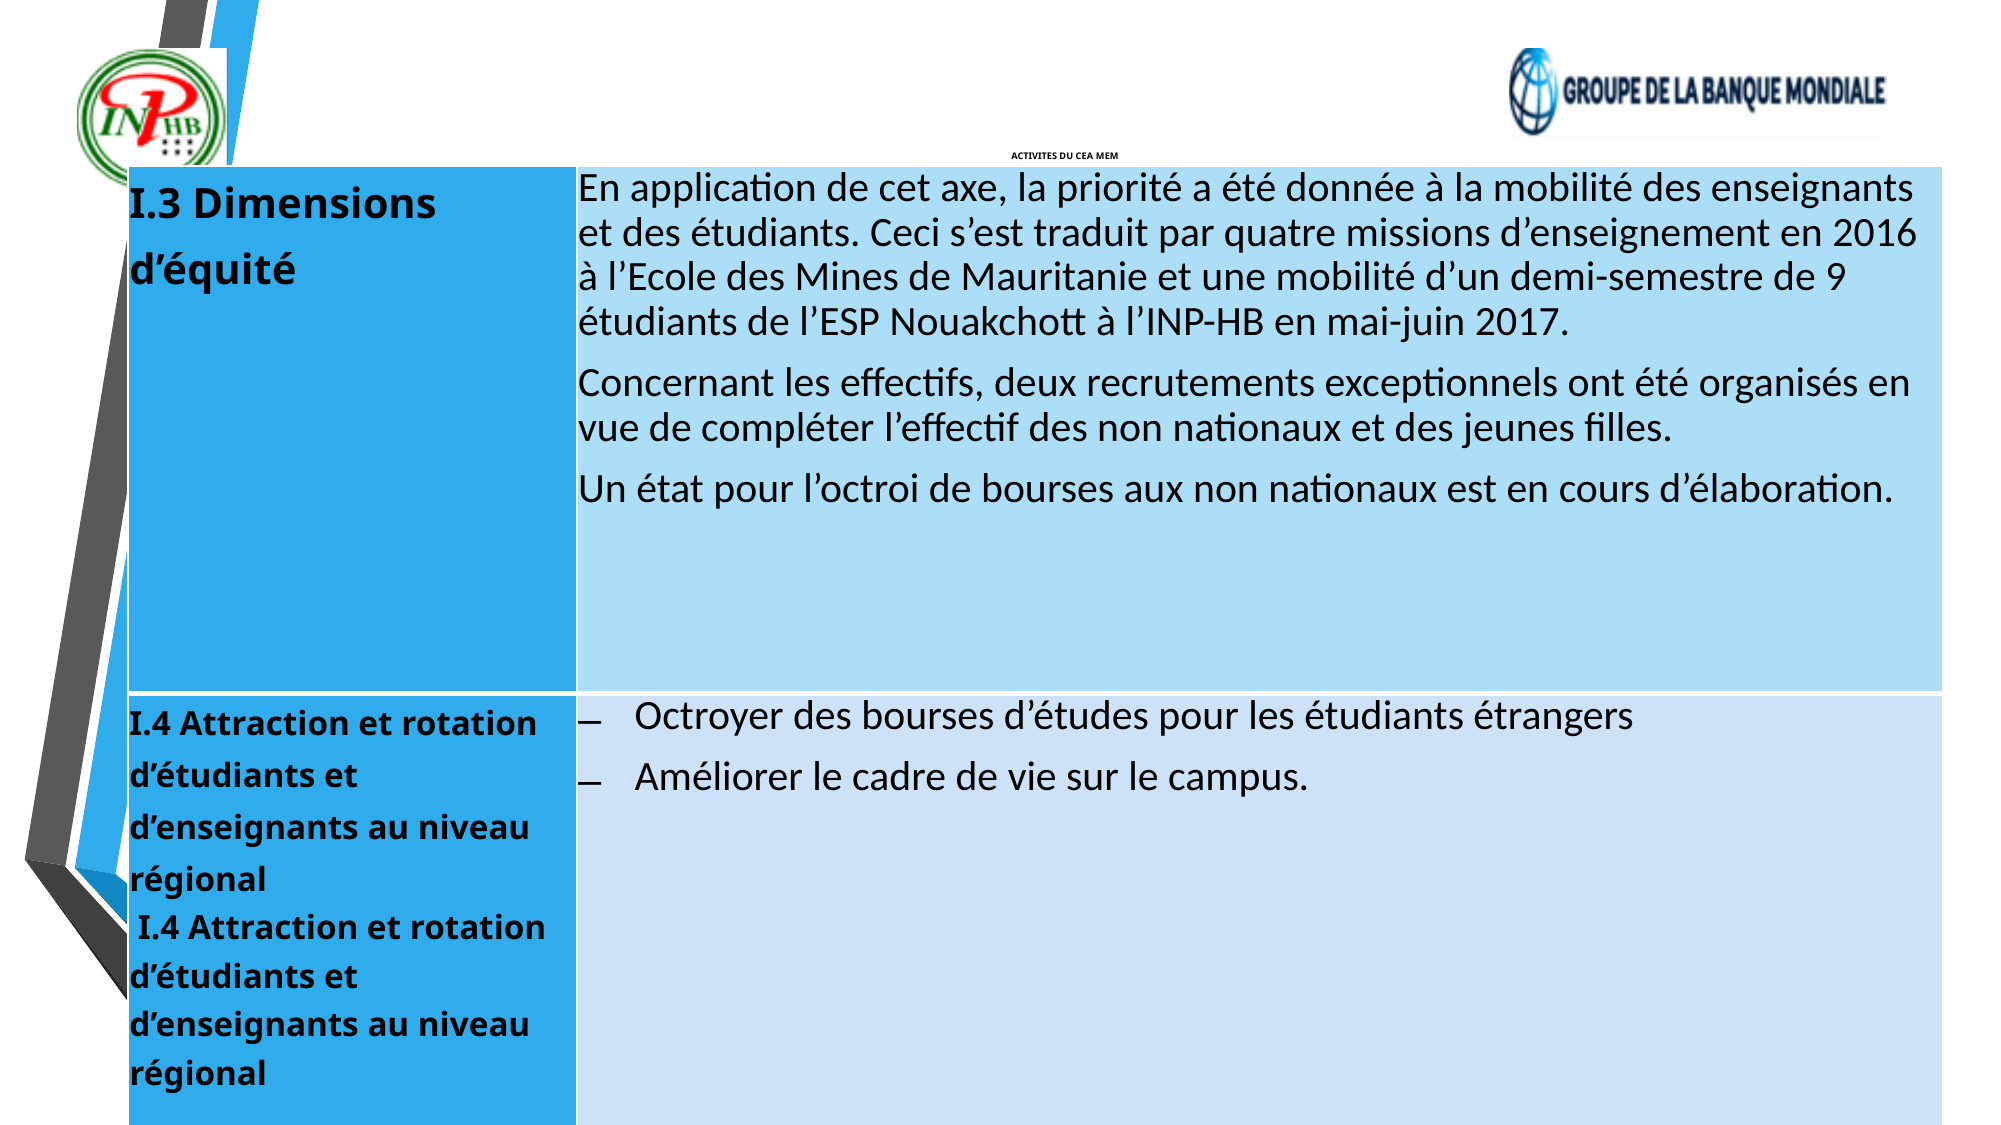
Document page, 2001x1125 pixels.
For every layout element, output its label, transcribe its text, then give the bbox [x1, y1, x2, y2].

table_header En application de cet axe, la priorité a été donnée à la mobilité des enseignants et des étudiants. Ceci s’est traduit par quatre missions d’enseignement en 2016 à l’Ecole des Mines de Mauritanie et une mobilité d’un demi-semestre de 9 étudiants de l’ESP Nouakchott à l’INP-HB en mai-juin 2017. Concernant les effectifs, deux recrutements exceptionnels ont été organisés en vue de compléter l’effectif des non nationaux et des jeunes filles. Un état pour l’octroi de bourses aux non nationaux est en cours d’élaboration. [578, 167, 1942, 691]
title ACTIVITES DU CEA MEM [243, 142, 1887, 165]
picture [77, 47, 231, 193]
table_header I.3 Dimensions d’équité [129, 167, 576, 691]
table_cell Octroyer des bourses d’études pour les étudiants étrangers Améliorer le cadre de vie sur le campus. [578, 696, 1942, 1125]
picture [1509, 48, 1888, 143]
table_cell I.4 Attraction et rotation d’étudiants et d’enseignants au niveau régional I.4 Attraction et rotation d’étudiants et d’enseignants au niveau régional [129, 696, 576, 1125]
